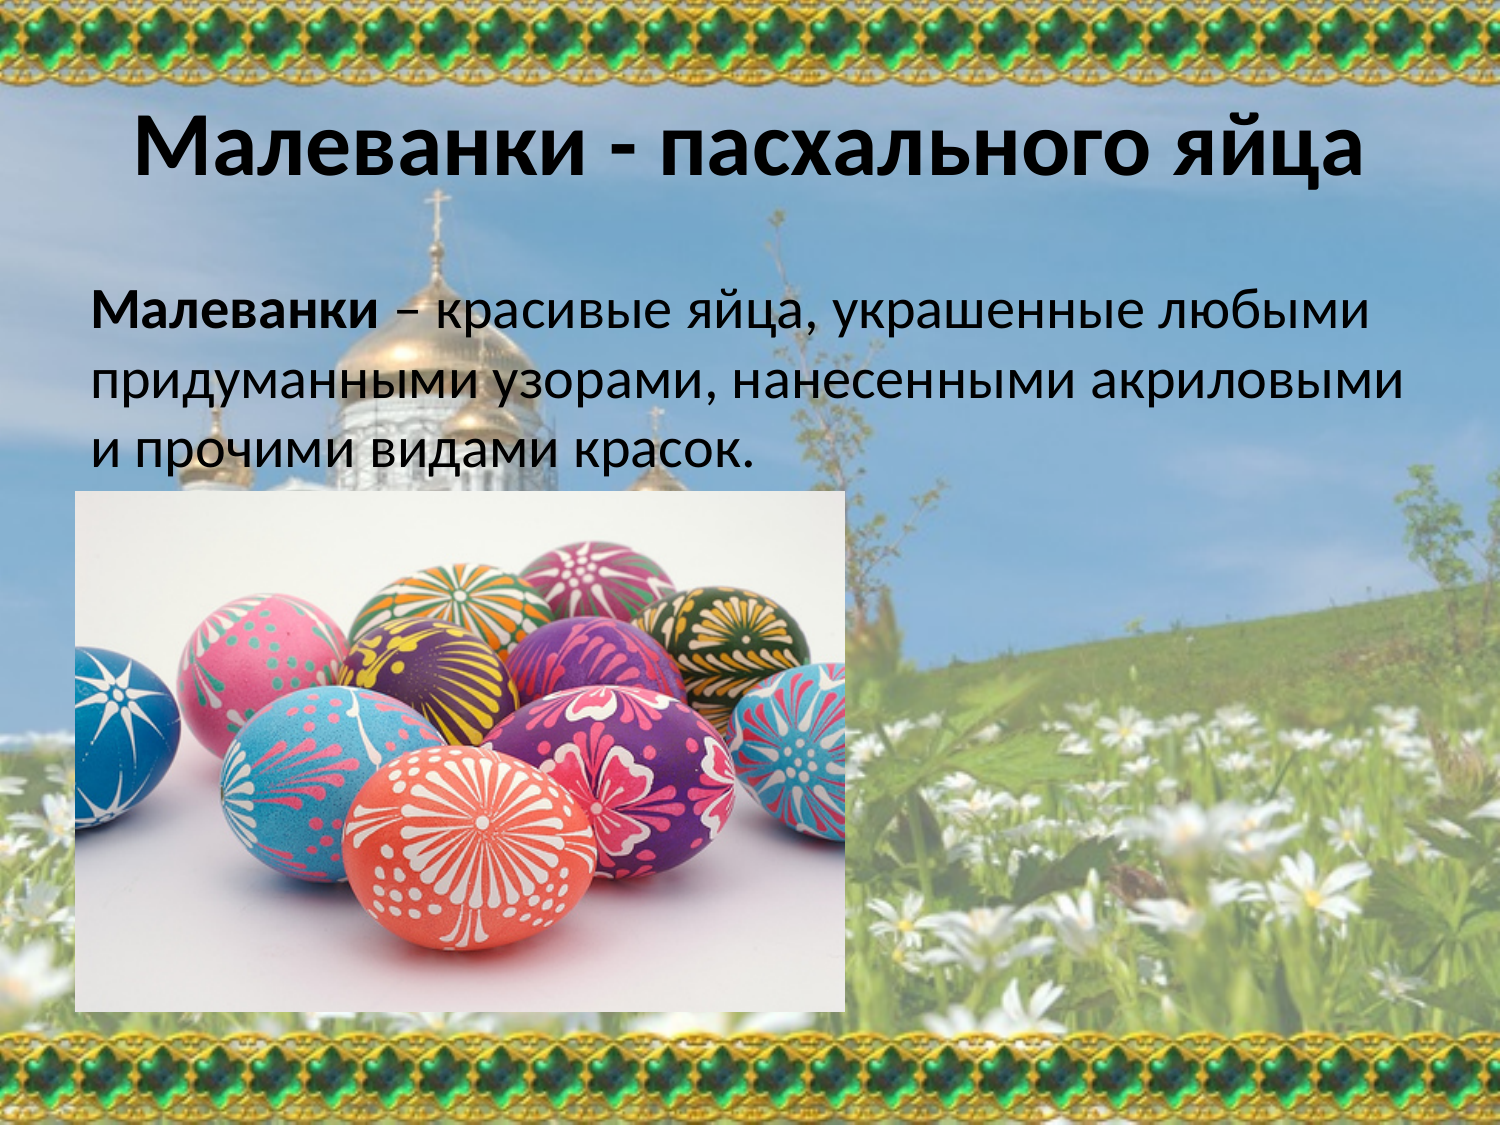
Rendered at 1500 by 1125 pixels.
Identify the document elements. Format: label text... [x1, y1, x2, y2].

picture [0, 0, 1500, 1125]
list Малеванки – красивые яйца, украшенные любыми придуманными узорами, нанесенными акриловыми и прочими видами красок. [75, 262, 1425, 1005]
title Малеванки - пасхального яйца [75, 45, 1425, 233]
